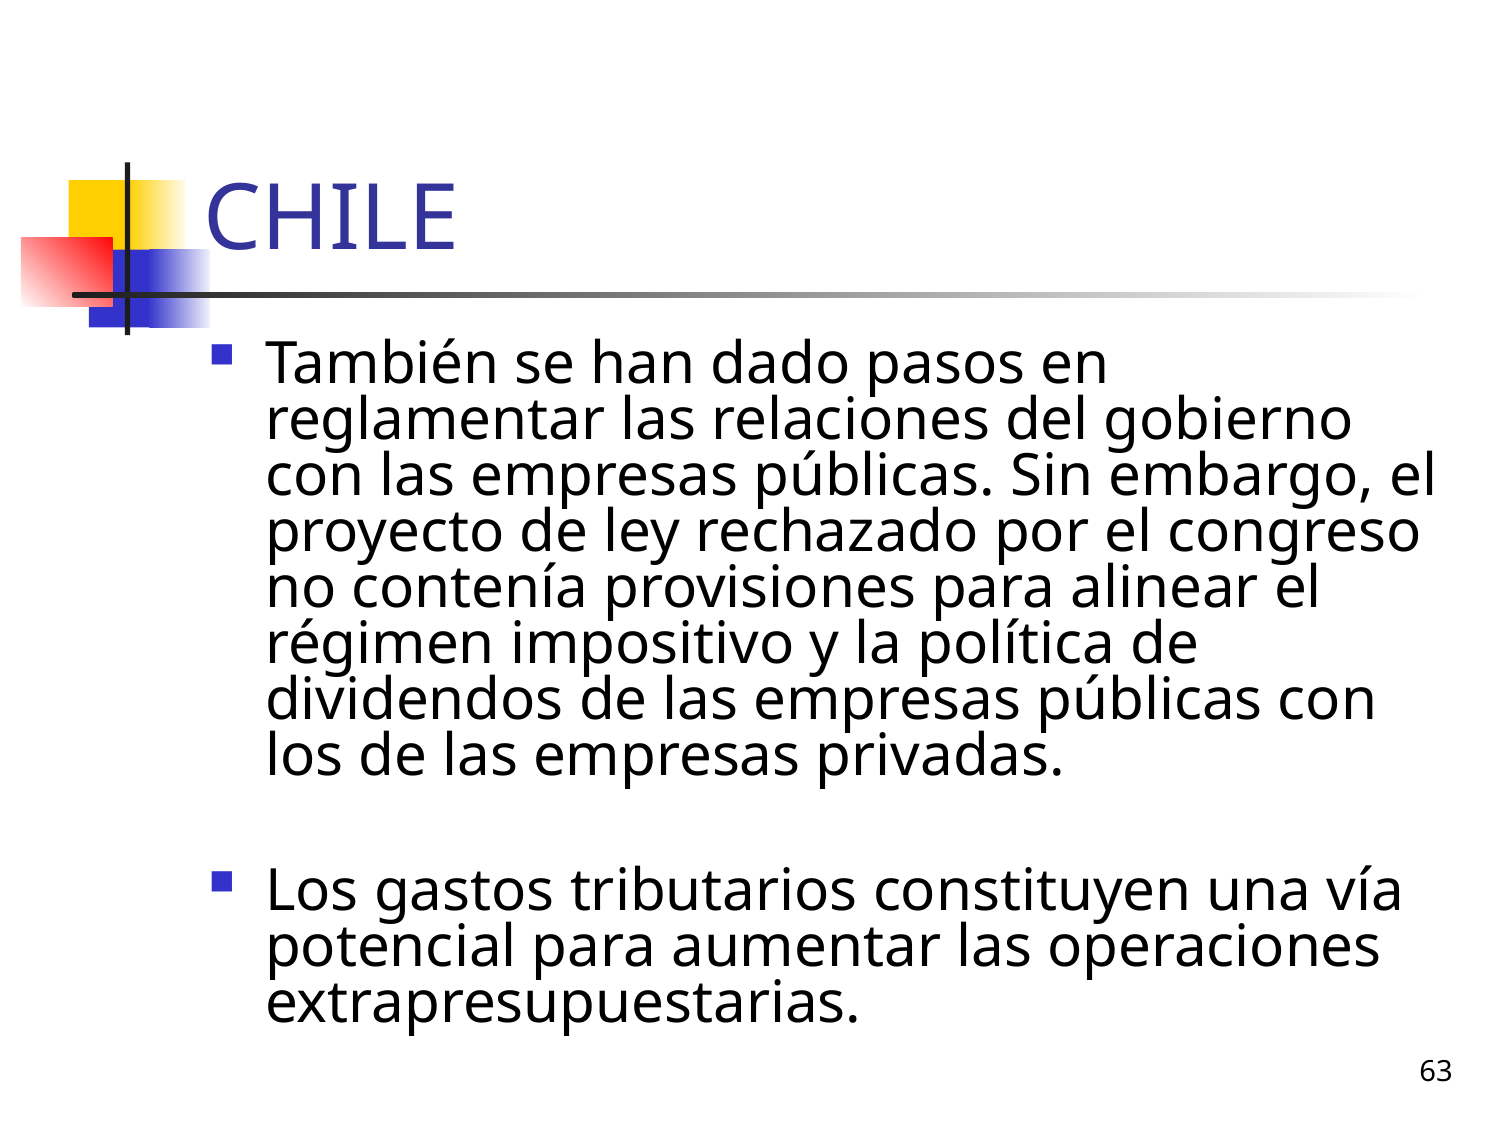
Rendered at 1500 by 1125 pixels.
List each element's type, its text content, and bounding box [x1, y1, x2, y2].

slide_number 63 [1154, 1023, 1468, 1100]
title CHILE [188, 34, 1468, 276]
list También se han dado pasos en reglamentar las relaciones del gobierno con las empresas públicas. Sin embargo, el proyecto de ley rechazado por el congreso no contenía provisiones para alinear el régimen impositivo y la política de dividendos de las empresas públicas con los de las empresas privadas. Los gastos tributarios constituyen una vía potencial para aumentar las operaciones extrapresupuestarias. [193, 330, 1470, 1007]
